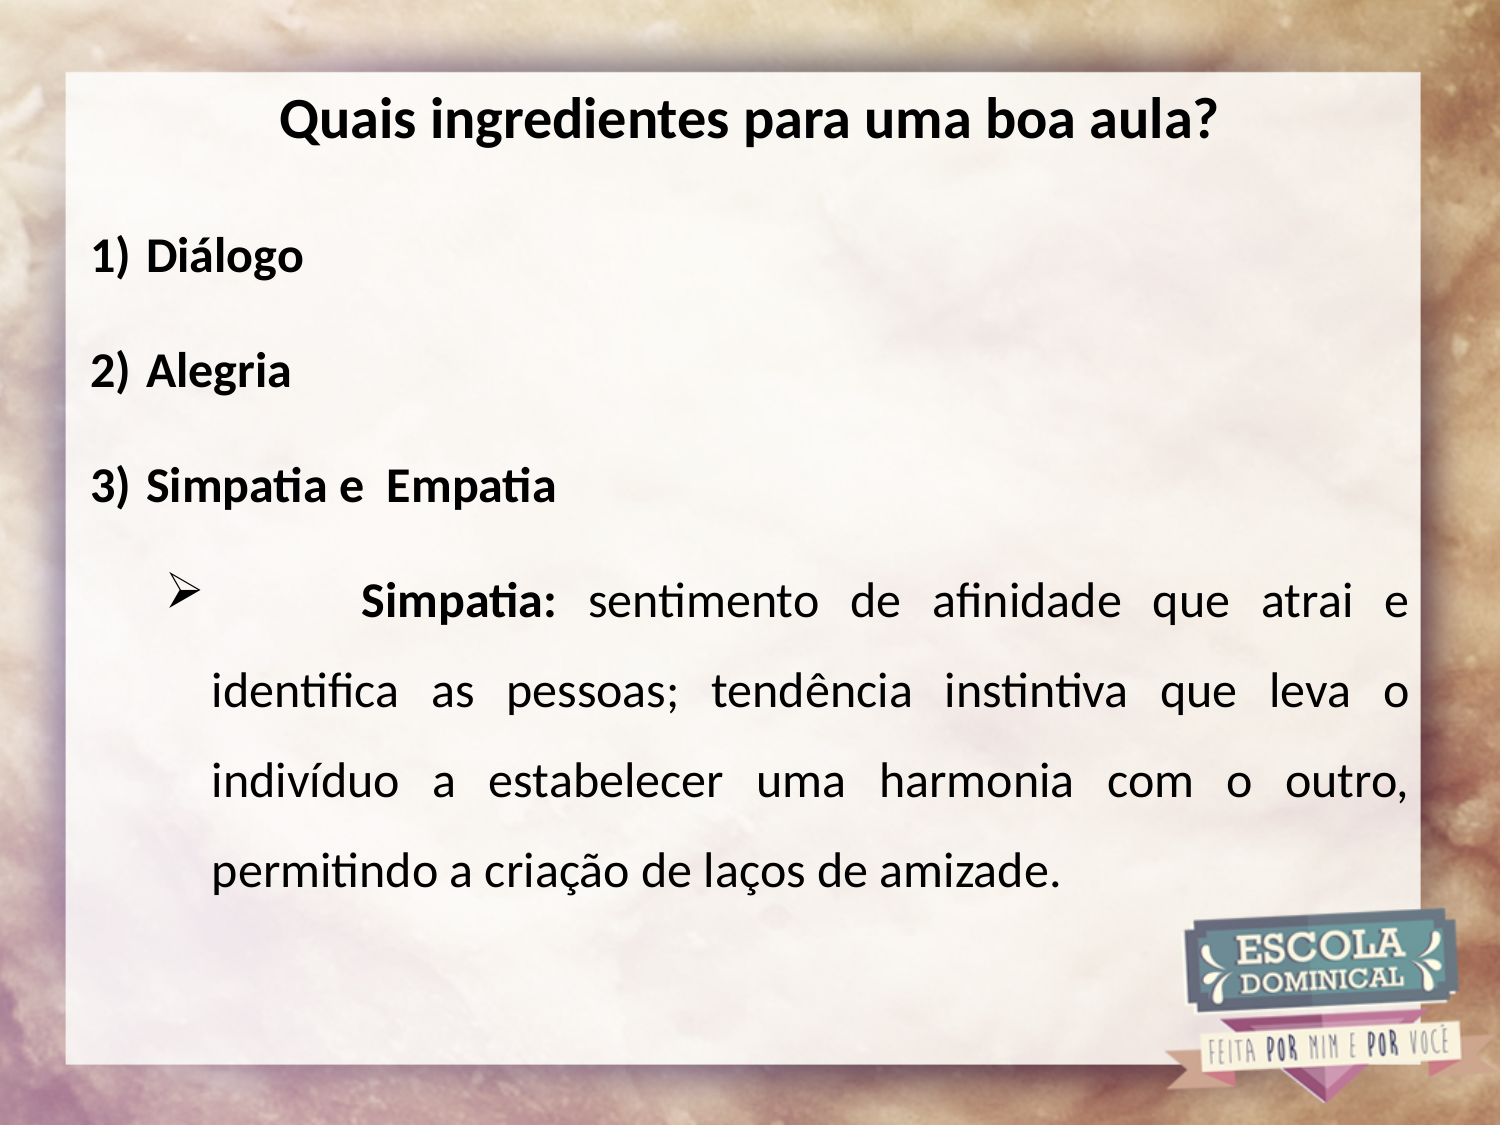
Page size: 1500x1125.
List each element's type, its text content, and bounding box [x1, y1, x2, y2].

title Quais ingredientes para uma boa aula? [74, 44, 1426, 184]
picture [0, 0, 1500, 1125]
list Diálogo Alegria Simpatia e Empatia Simpatia: sentimento de afinidade que atrai e identifica as pessoas; tendência instintiva que leva o indivíduo a estabelecer uma harmonia com o outro, permitindo a criação de laços de amizade. [74, 184, 1426, 951]
